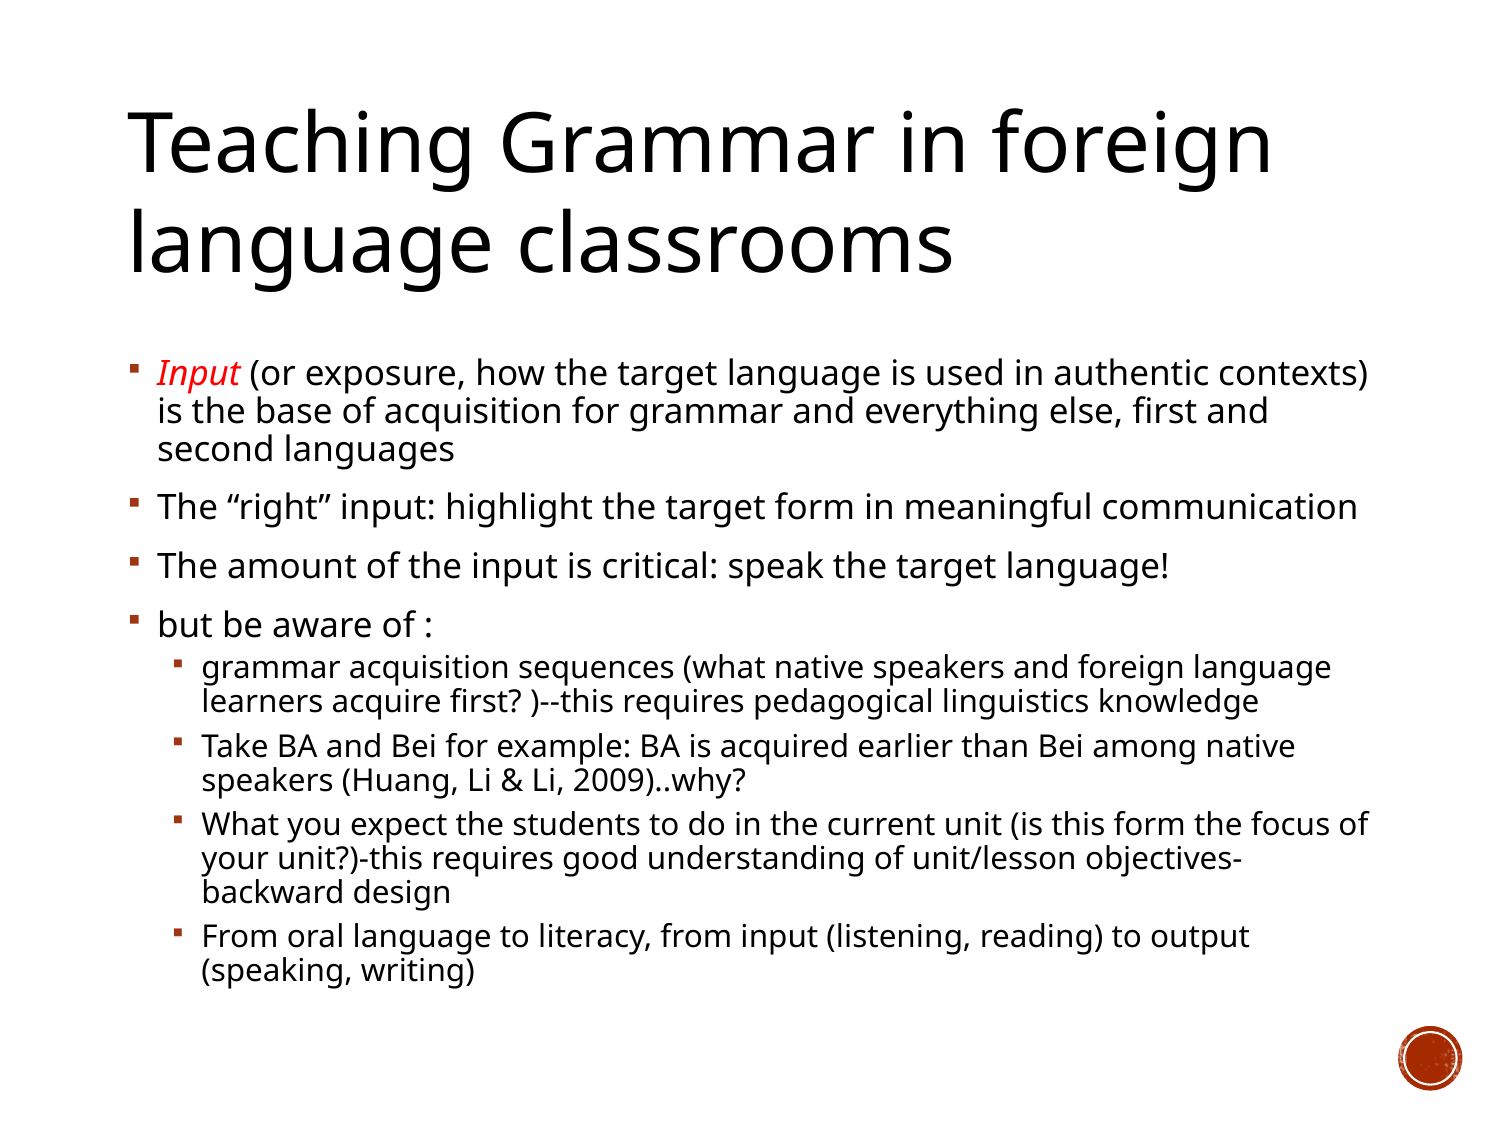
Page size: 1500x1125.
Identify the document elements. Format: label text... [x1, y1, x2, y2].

title Teaching Grammar in foreign language classrooms [112, 79, 1388, 344]
list Input (or exposure, how the target language is used in authentic contexts) is the base of acquisition for grammar and everything else, first and second languages The “right” input: highlight the target form in meaningful communication The amount of the input is critical: speak the target language! but be aware of : grammar acquisition sequences (what native speakers and foreign language learners acquire first? )--this requires pedagogical linguistics knowledge Take BA and Bei for example: BA is acquired earlier than Bei among native speakers (Huang, Li & Li, 2009)..why? What you expect the students to do in the current unit (is this form the focus of your unit?)-this requires good understanding of unit/lesson objectives-backward design From oral language to literacy, from input (listening, reading) to output (speaking, writing) [112, 348, 1388, 1013]
